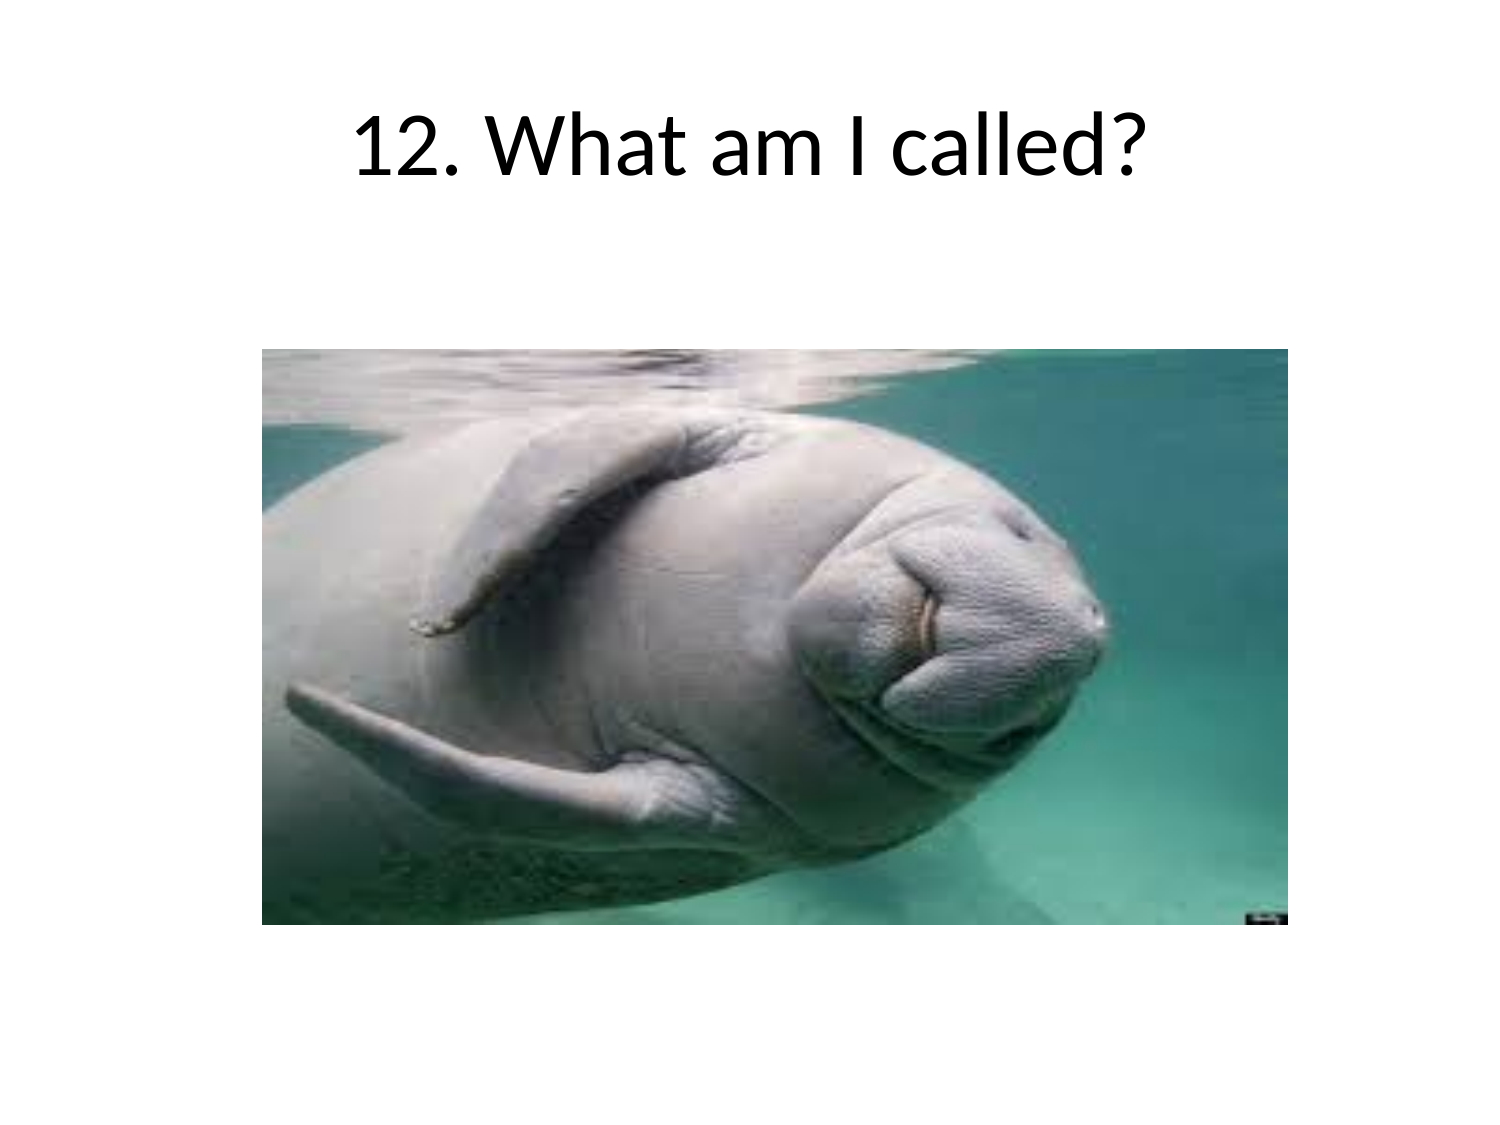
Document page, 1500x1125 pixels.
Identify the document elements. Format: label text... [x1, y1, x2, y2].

title 12. What am I called? [75, 45, 1425, 233]
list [262, 349, 1288, 926]
